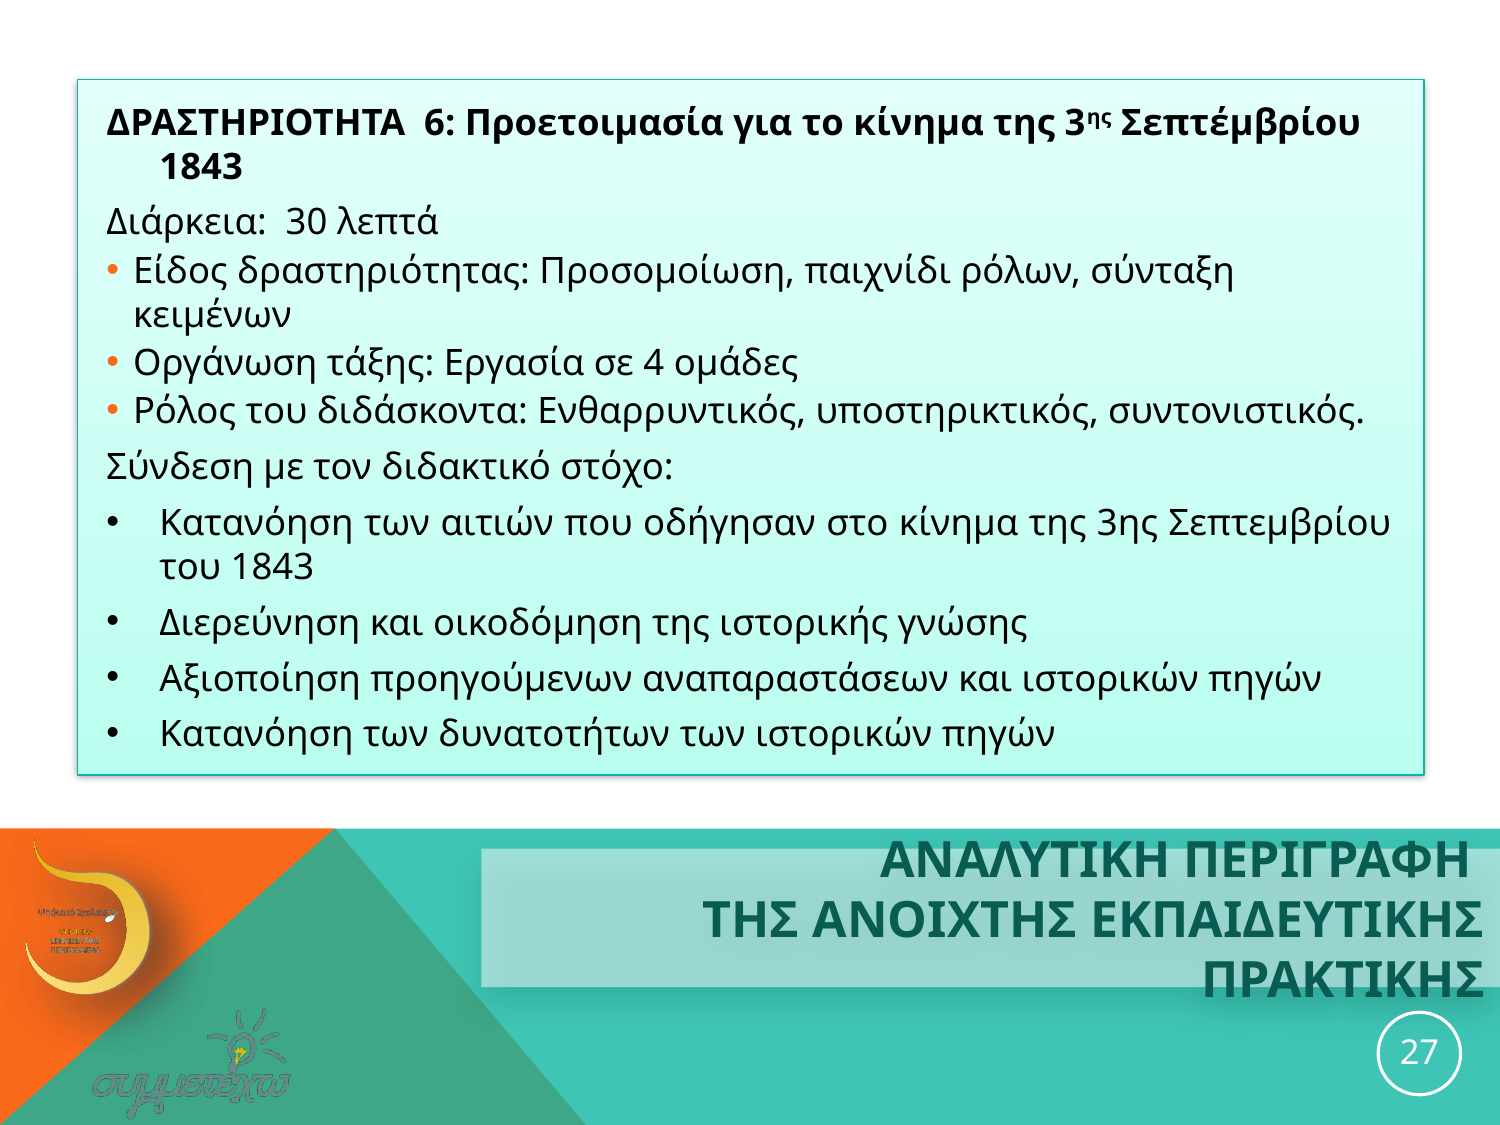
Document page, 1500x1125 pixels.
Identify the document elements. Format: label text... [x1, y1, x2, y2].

title ΑΝΑΛΥΤΙΚΗ ΠΕΡΙΓΡΑΦΗ ΤΗΣ ανοιχτησ εκπαιδευτικησ ΠΡΑΚΤΙΚΗΣ [481, 848, 1500, 988]
picture [79, 1007, 305, 1121]
list ΔΡΑΣΤΗΡΙΟΤΗΤΑ 6: Προετοιμασία για το κίνημα της 3ης Σεπτέμβρίου 1843 Διάρκεια: 30 λεπτά Είδος δραστηριότητας: Προσομοίωση, παιχνίδι ρόλων, σύνταξη κειμένων Οργάνωση τάξης: Εργασία σε 4 ομάδες Ρόλος του διδάσκοντα: Ενθαρρυντικός, υποστηρικτικός, συντονιστικός. Σύνδεση με τον διδακτικό στόχο: Κατανόηση των αιτιών που οδήγησαν στο κίνημα της 3ης Σεπτεμβρίου του 1843 Διερεύνηση και οικοδόμηση της ιστορικής γνώσης Αξιοποίηση προηγούμενων αναπαραστάσεων και ιστορικών πηγών Κατανόηση των δυνατοτήτων των ιστορικών πηγών [91, 91, 1409, 769]
slide_number 27 [1376, 1010, 1463, 1097]
picture [18, 831, 155, 1006]
